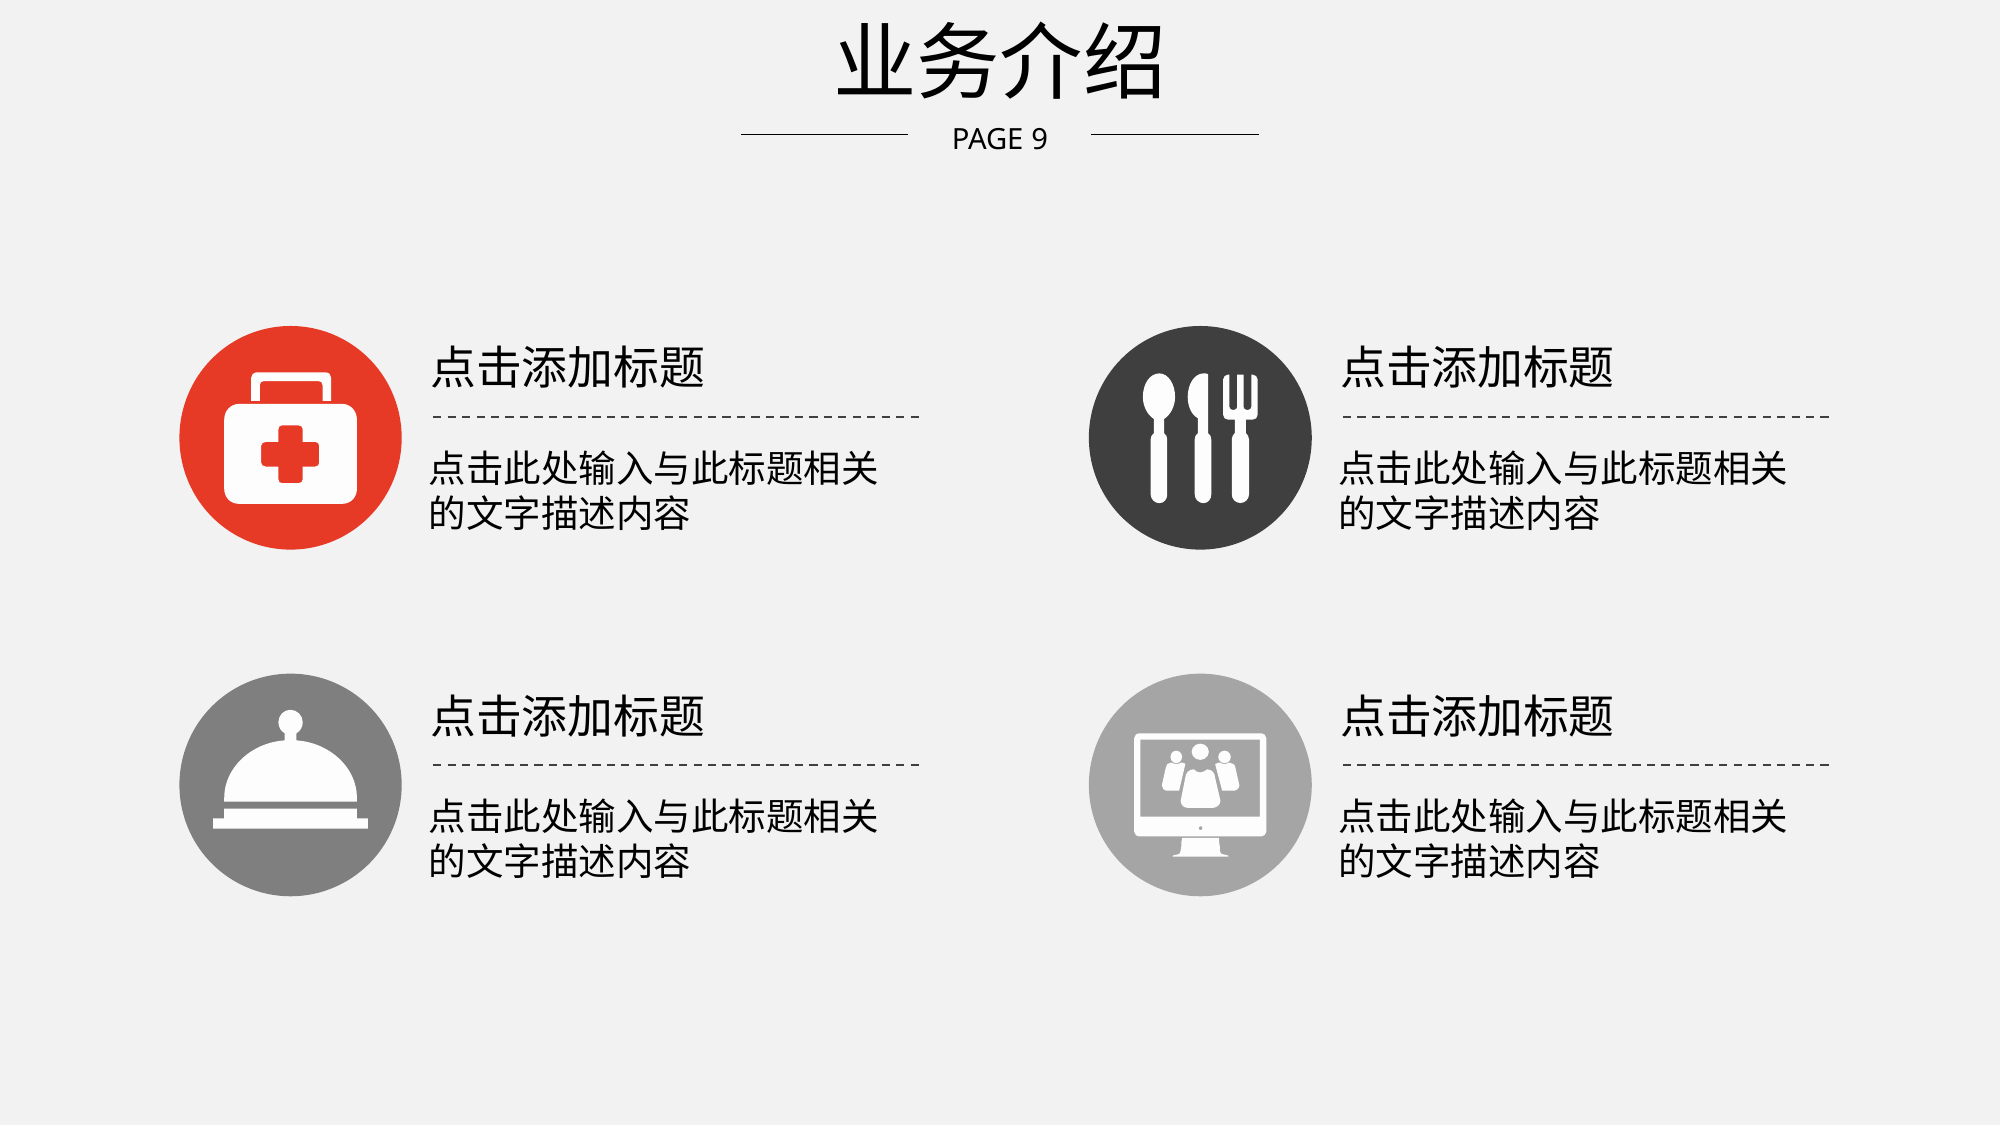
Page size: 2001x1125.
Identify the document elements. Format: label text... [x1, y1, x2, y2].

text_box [413, 679, 920, 892]
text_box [179, 325, 402, 550]
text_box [413, 331, 920, 544]
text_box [1323, 331, 1830, 544]
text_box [1088, 325, 1312, 550]
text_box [1323, 679, 1830, 892]
title 业务介绍 [680, 0, 1320, 138]
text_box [179, 673, 402, 897]
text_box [1088, 673, 1312, 897]
